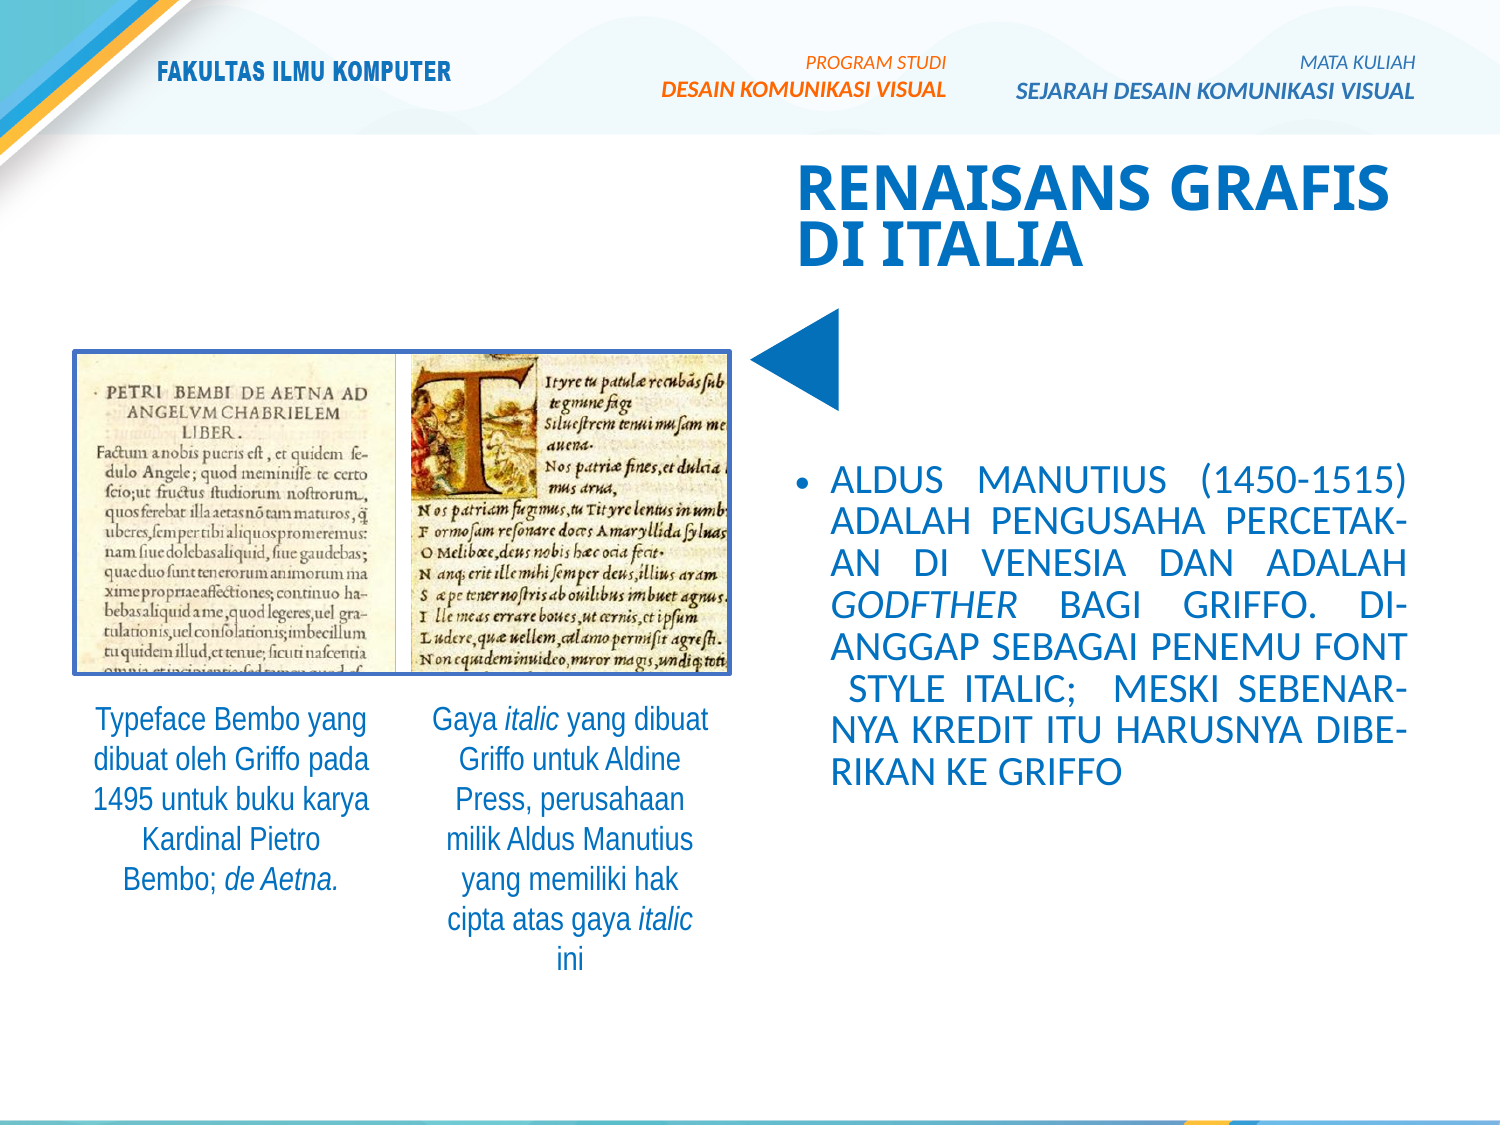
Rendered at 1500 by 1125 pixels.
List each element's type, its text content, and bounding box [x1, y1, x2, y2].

text_box Typeface Bembo yang dibuat oleh Griffo pada 1495 untuk buku karya Kardinal Pietro Bembo; de Aetna. [77, 689, 386, 905]
text_box [747, 306, 840, 413]
text_box Gaya italic yang dibuat Griffo untuk Aldine Press, perusahaan milik Aldus Manutius yang memiliki hak cipta atas gaya italic ini [415, 689, 725, 985]
list ALDUS MANUTIUS (1450-1515) ADALAH PENGUSAHA PERCETAK-AN DI VENESIA DAN ADALAH GODFTHER BAGI GRIFFO. DI-ANGGAP SEBAGAI PENEMU FONT STYLE ITALIC; MESKI SEBENAR-NYA KREDIT ITU HARUSNYA DIBE-RIKAN KE GRIFFO [780, 326, 1423, 933]
picture [0, 0, 1500, 1125]
text_box RENAISANS GRAFIS DI ITALIA [780, 139, 1427, 305]
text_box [620, 43, 1428, 128]
